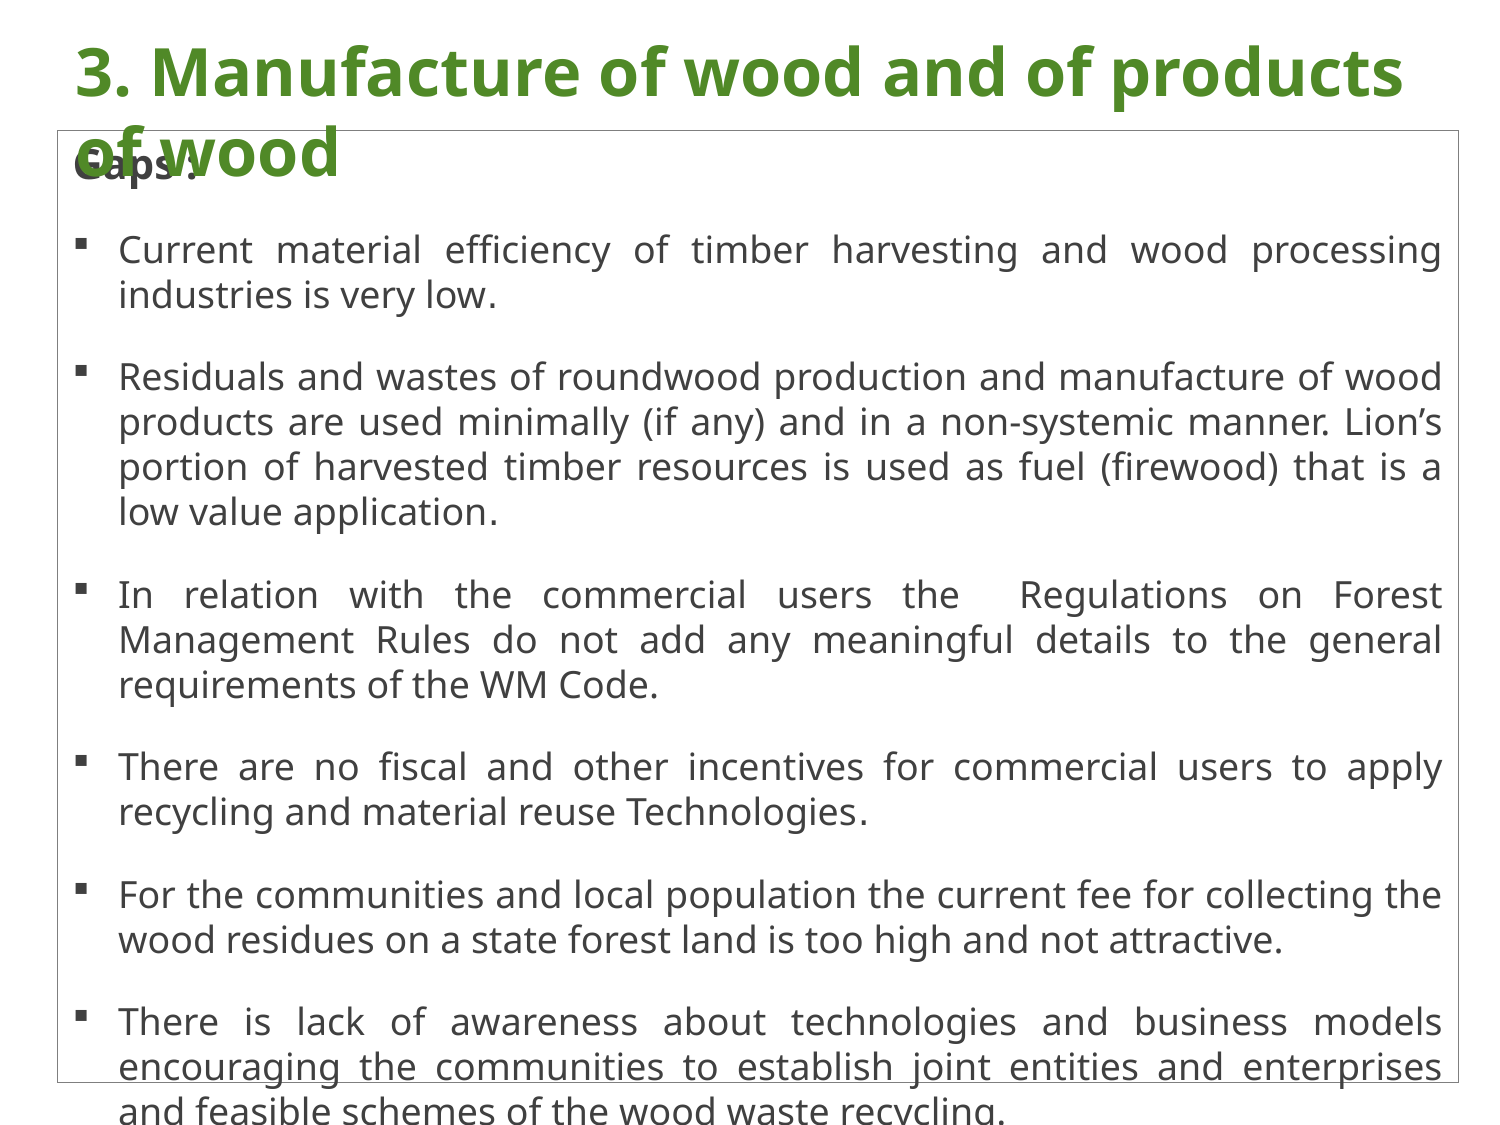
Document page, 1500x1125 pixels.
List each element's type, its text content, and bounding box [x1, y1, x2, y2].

title 3. Manufacture of wood and of products of wood [0, 0, 1500, 118]
list Gaps : Current material efficiency of timber harvesting and wood processing industries is very low. Residuals and wastes of roundwood production and manufacture of wood products are used minimally (if any) and in a non-systemic manner. Lion’s portion of harvested timber resources is used as fuel (firewood) that is a low value application. In relation with the commercial users the Regulations on Forest Management Rules do not add any meaningful details to the general requirements of the WM Code. There are no fiscal and other incentives for commercial users to apply recycling and material reuse Technologies. For the communities and local population the current fee for collecting the wood residues on a state forest land is too high and not attractive. There is lack of awareness about technologies and business models encouraging the communities to establish joint entities and enterprises and feasible schemes of the wood waste recycling. [57, 130, 1459, 1083]
